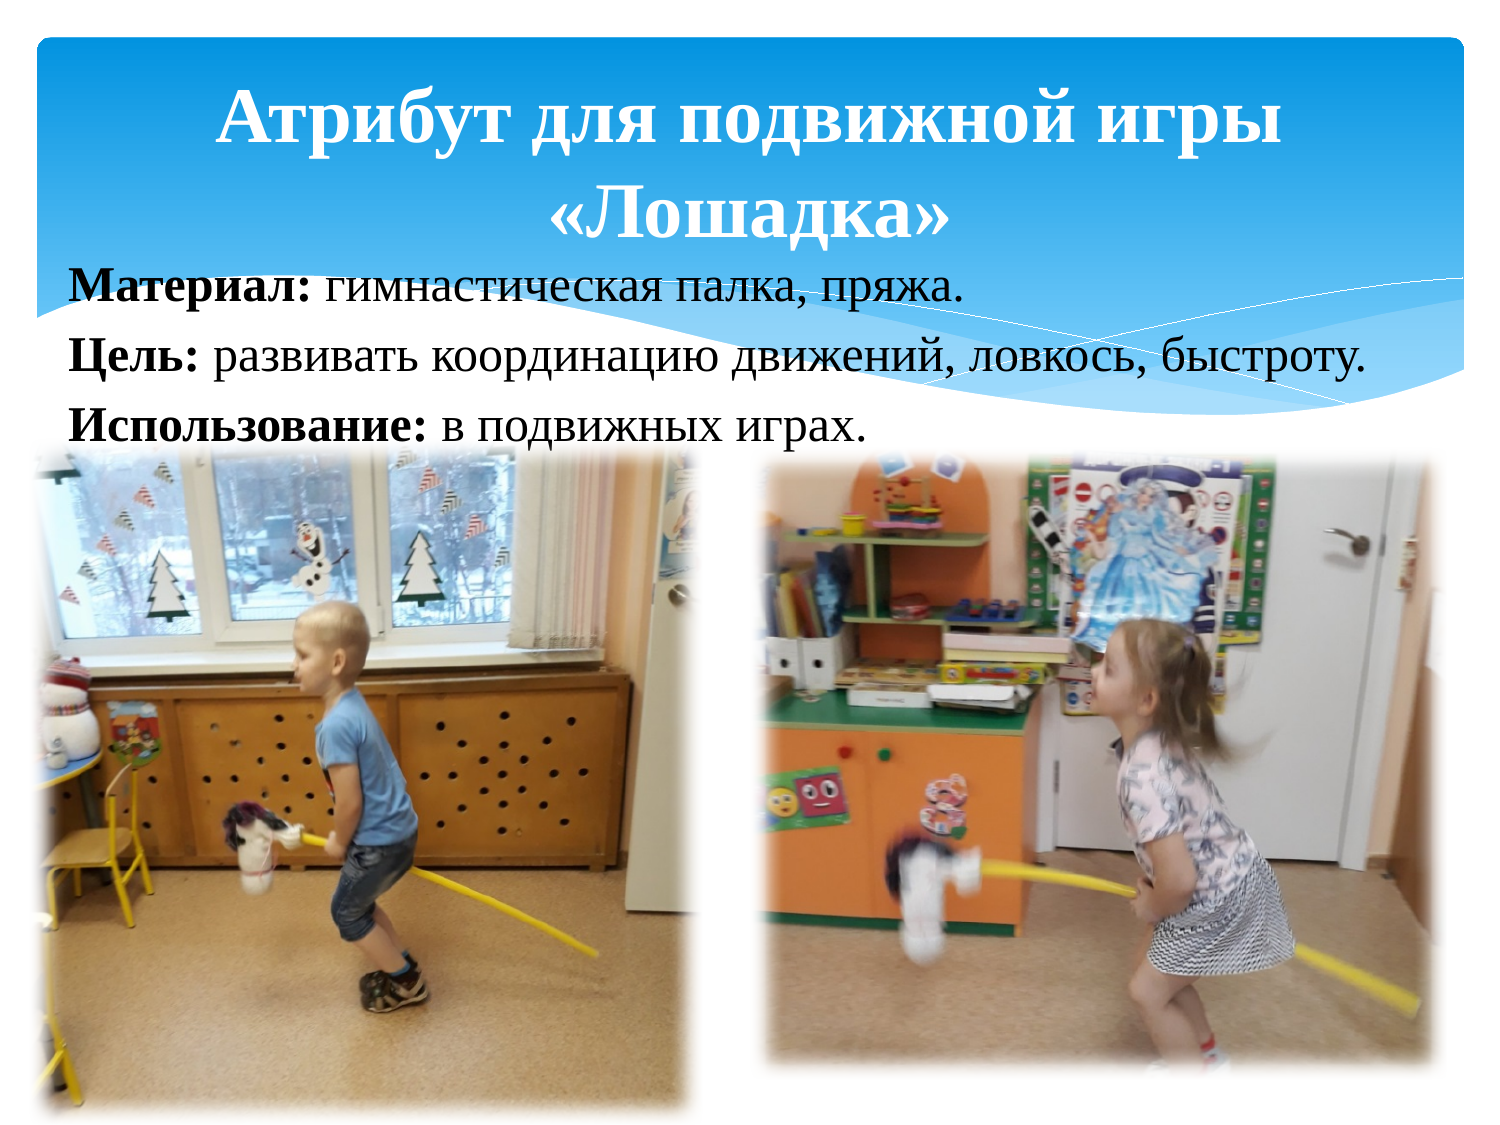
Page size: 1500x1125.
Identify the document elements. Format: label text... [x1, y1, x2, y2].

list Материал: гимнастическая палка, пряжа. Цель: развивать координацию движений, ловкось, быстроту. Использование: в подвижных играх. [53, 243, 1471, 492]
picture [749, 447, 1448, 1080]
title Атрибут для подвижной игры «Лошадка» [75, 55, 1425, 261]
picture [29, 437, 703, 1125]
